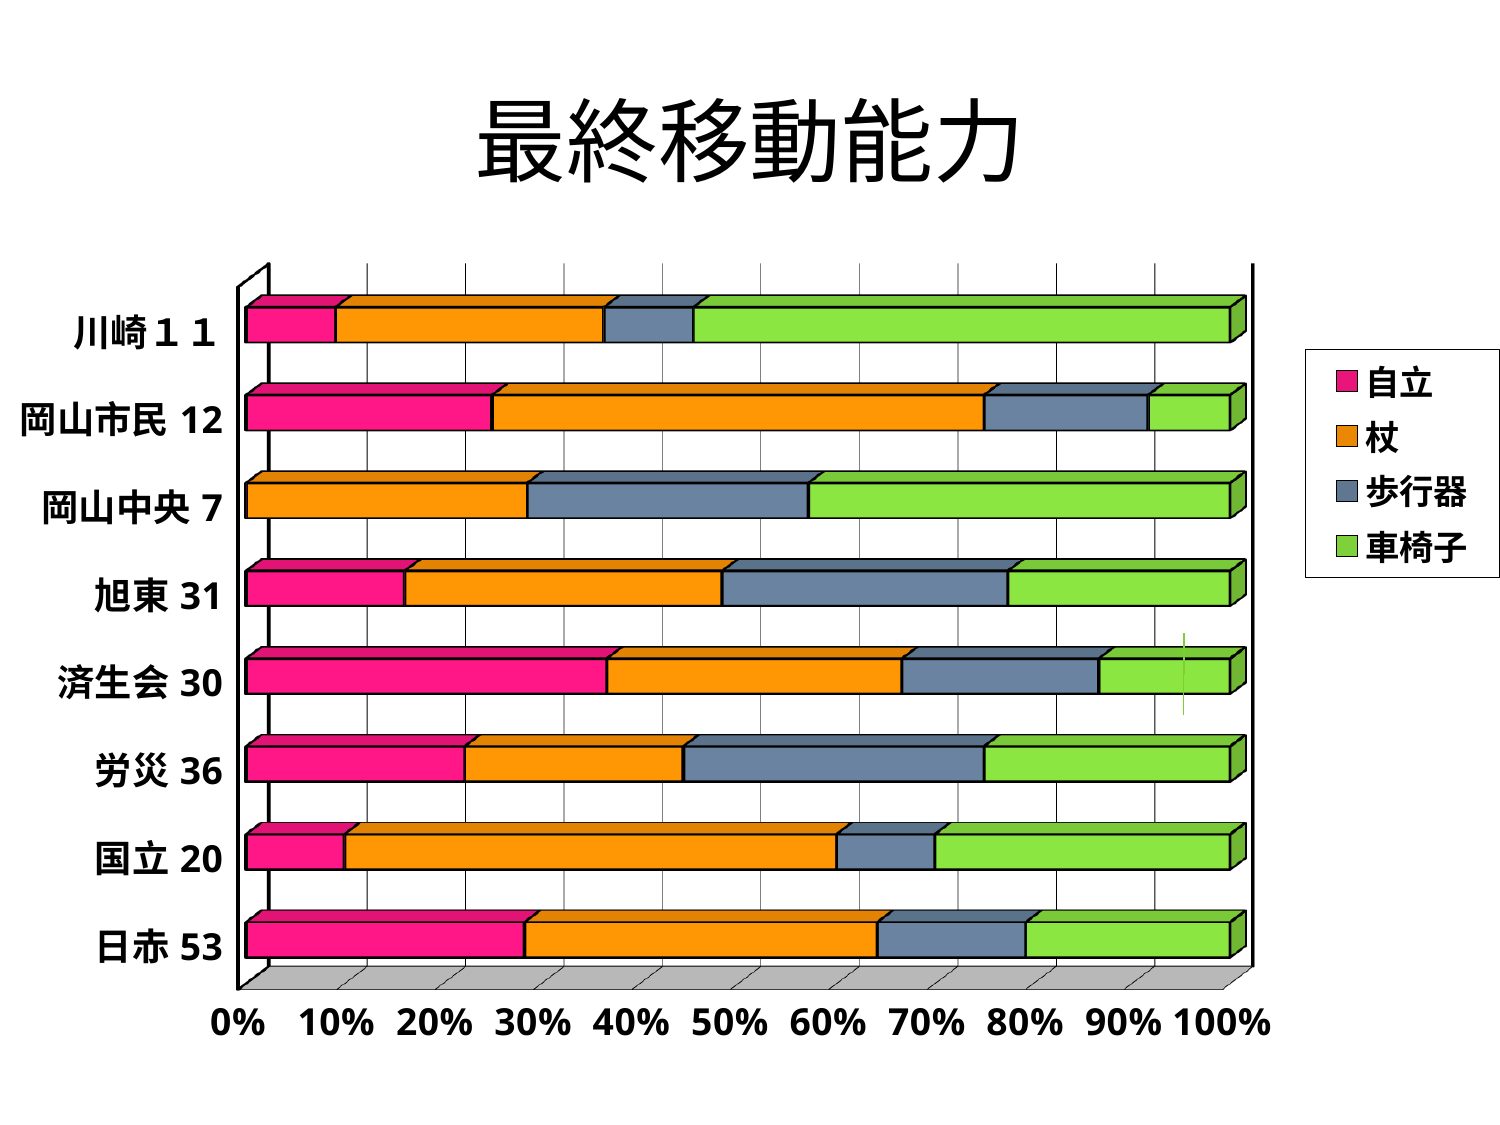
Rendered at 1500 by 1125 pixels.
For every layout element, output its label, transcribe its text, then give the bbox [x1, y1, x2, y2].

title 最終移動能力 [74, 44, 1426, 233]
chart [4, 262, 1500, 1085]
